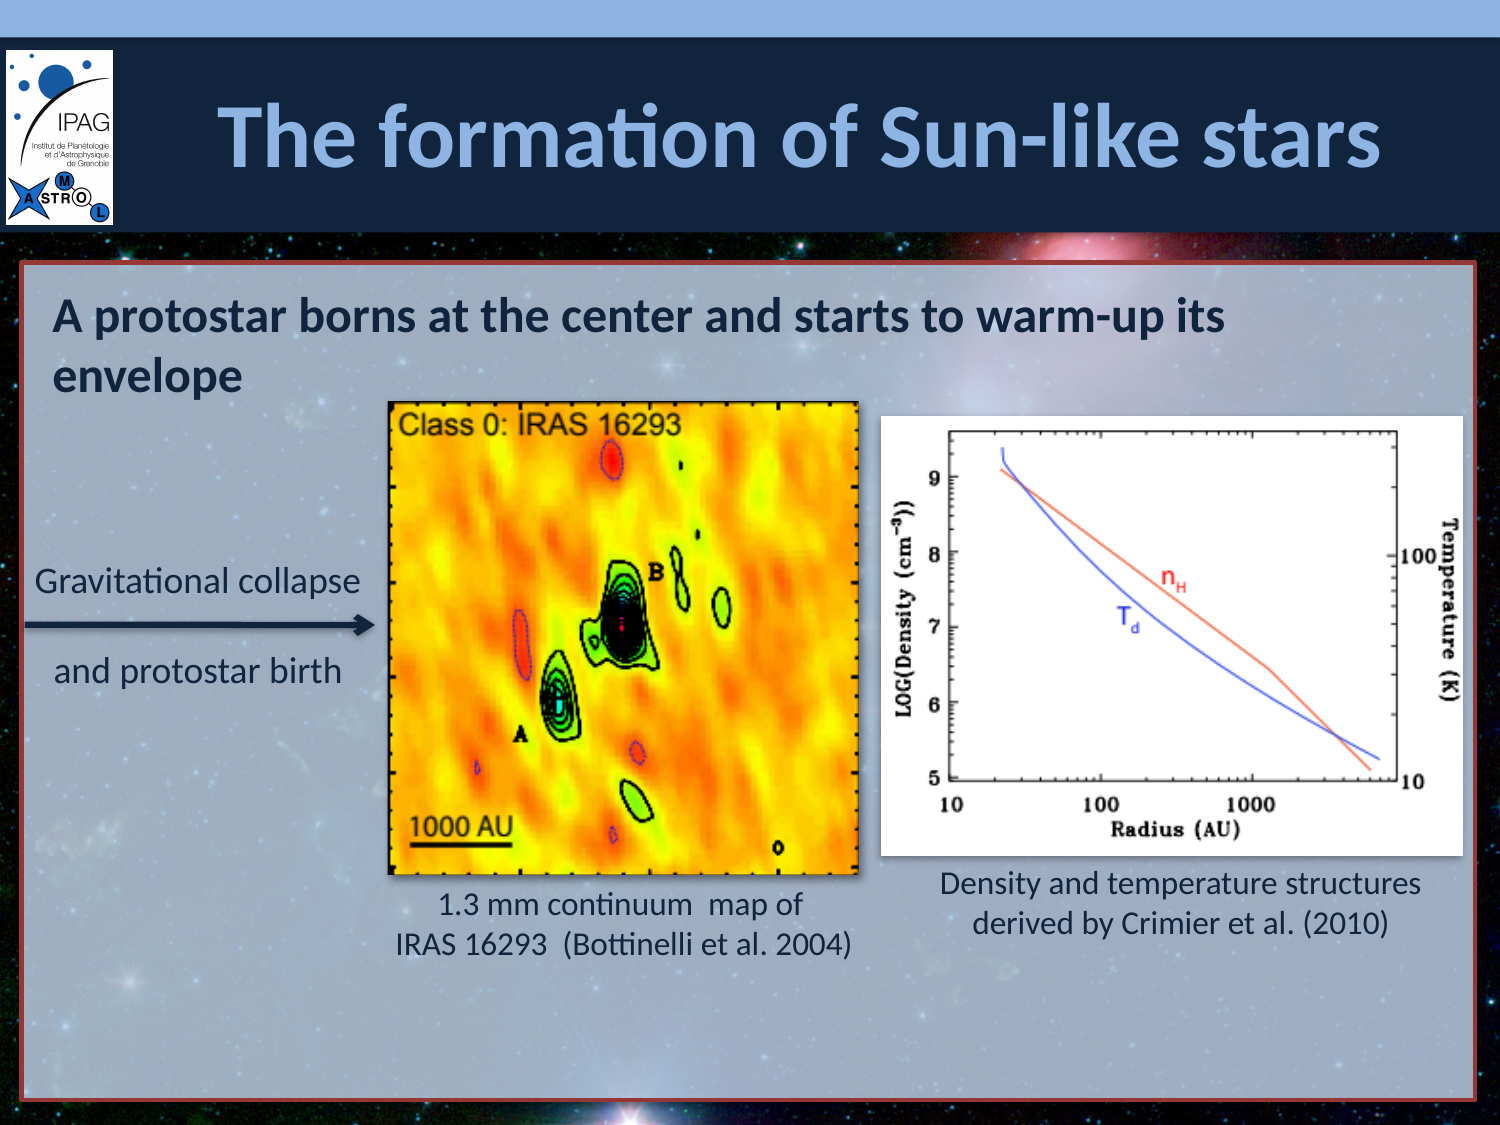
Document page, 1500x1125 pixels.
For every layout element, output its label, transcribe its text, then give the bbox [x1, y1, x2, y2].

text_box 1.3 mm continuum map of IRAS 16293 (Bottinelli et al. 2004) [368, 874, 888, 970]
picture [6, 50, 113, 225]
text_box Density and temperature structures derived by Crimier et al. (2010) [887, 853, 1475, 949]
picture [0, 233, 1500, 1125]
text_box A protostar borns at the center and starts to warm-up its envelope [37, 274, 1438, 410]
text_box Gravitational collapse and protostar birth [19, 548, 377, 699]
text_box [881, 416, 1463, 856]
title The formation of Sun-like stars [124, 37, 1476, 226]
